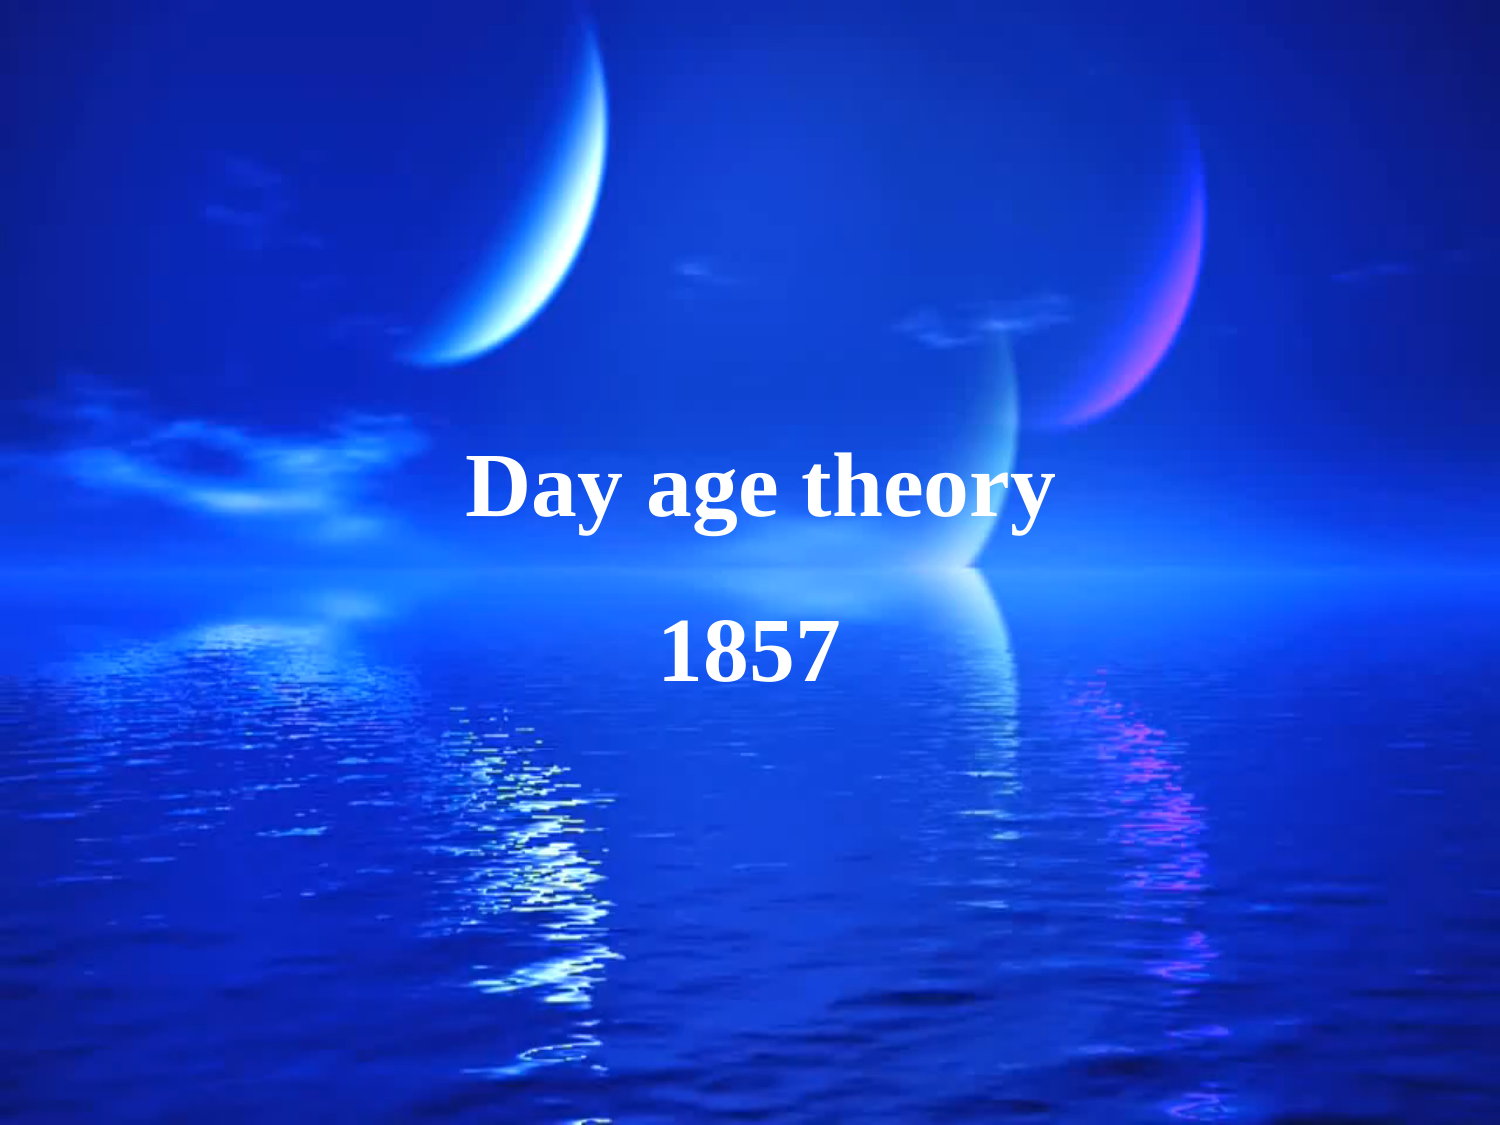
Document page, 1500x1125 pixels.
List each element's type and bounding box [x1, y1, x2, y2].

text_box [0, 0, 1500, 1125]
